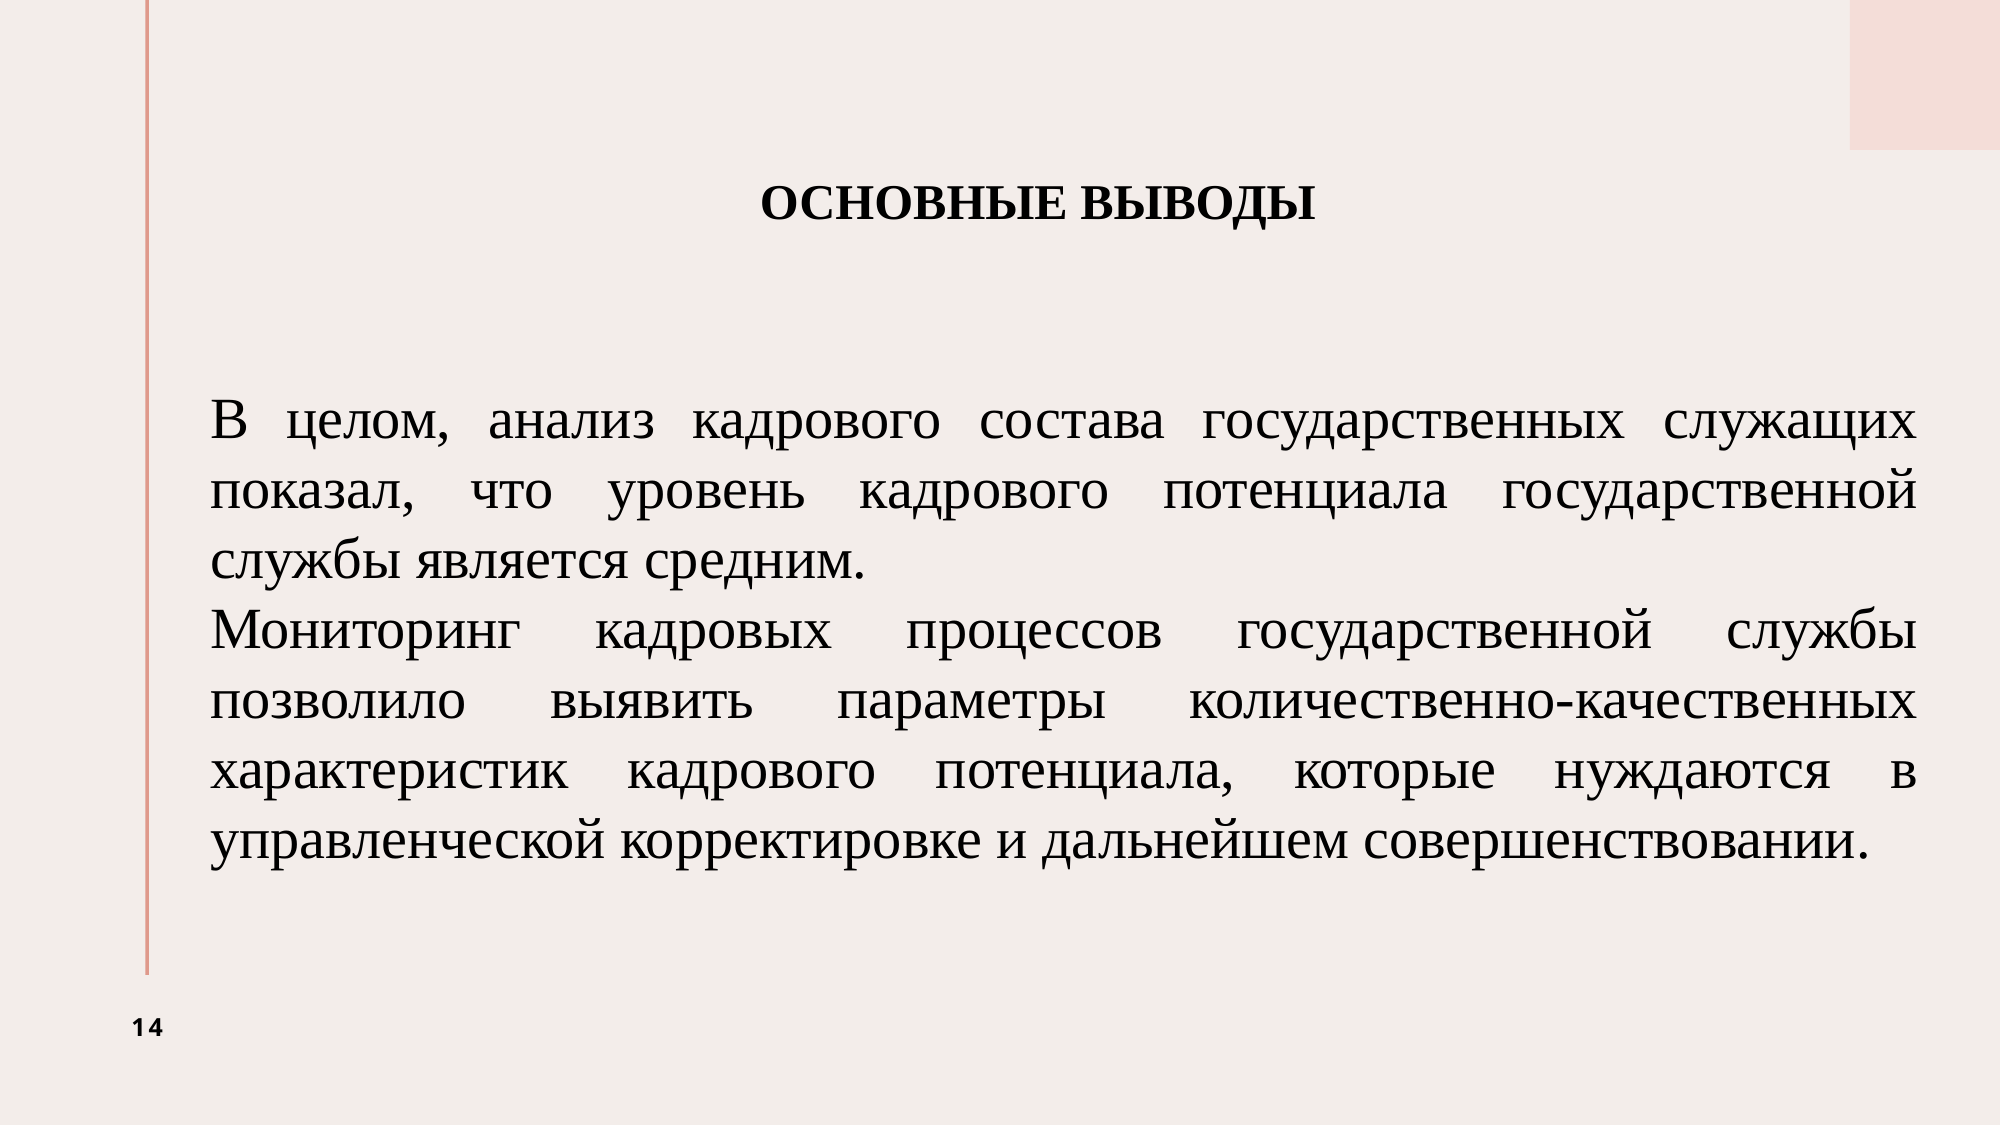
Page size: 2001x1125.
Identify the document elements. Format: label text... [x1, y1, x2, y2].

title ОСНОВНЫЕ ВЫВОДЫ [240, 82, 1850, 317]
slide_number 14 [67, 975, 227, 1082]
text_box В целом, анализ кадрового состава государственных служащих показал, что уровень кадрового потенциала государственной службы является средним. Мониторинг кадровых процессов государственной службы позволило выявить параметры количественно-качественных характеристик кадрового потенциала, которые нуждаются в управленческой корректировке и дальнейшем совершенствовании. [195, 373, 1934, 878]
